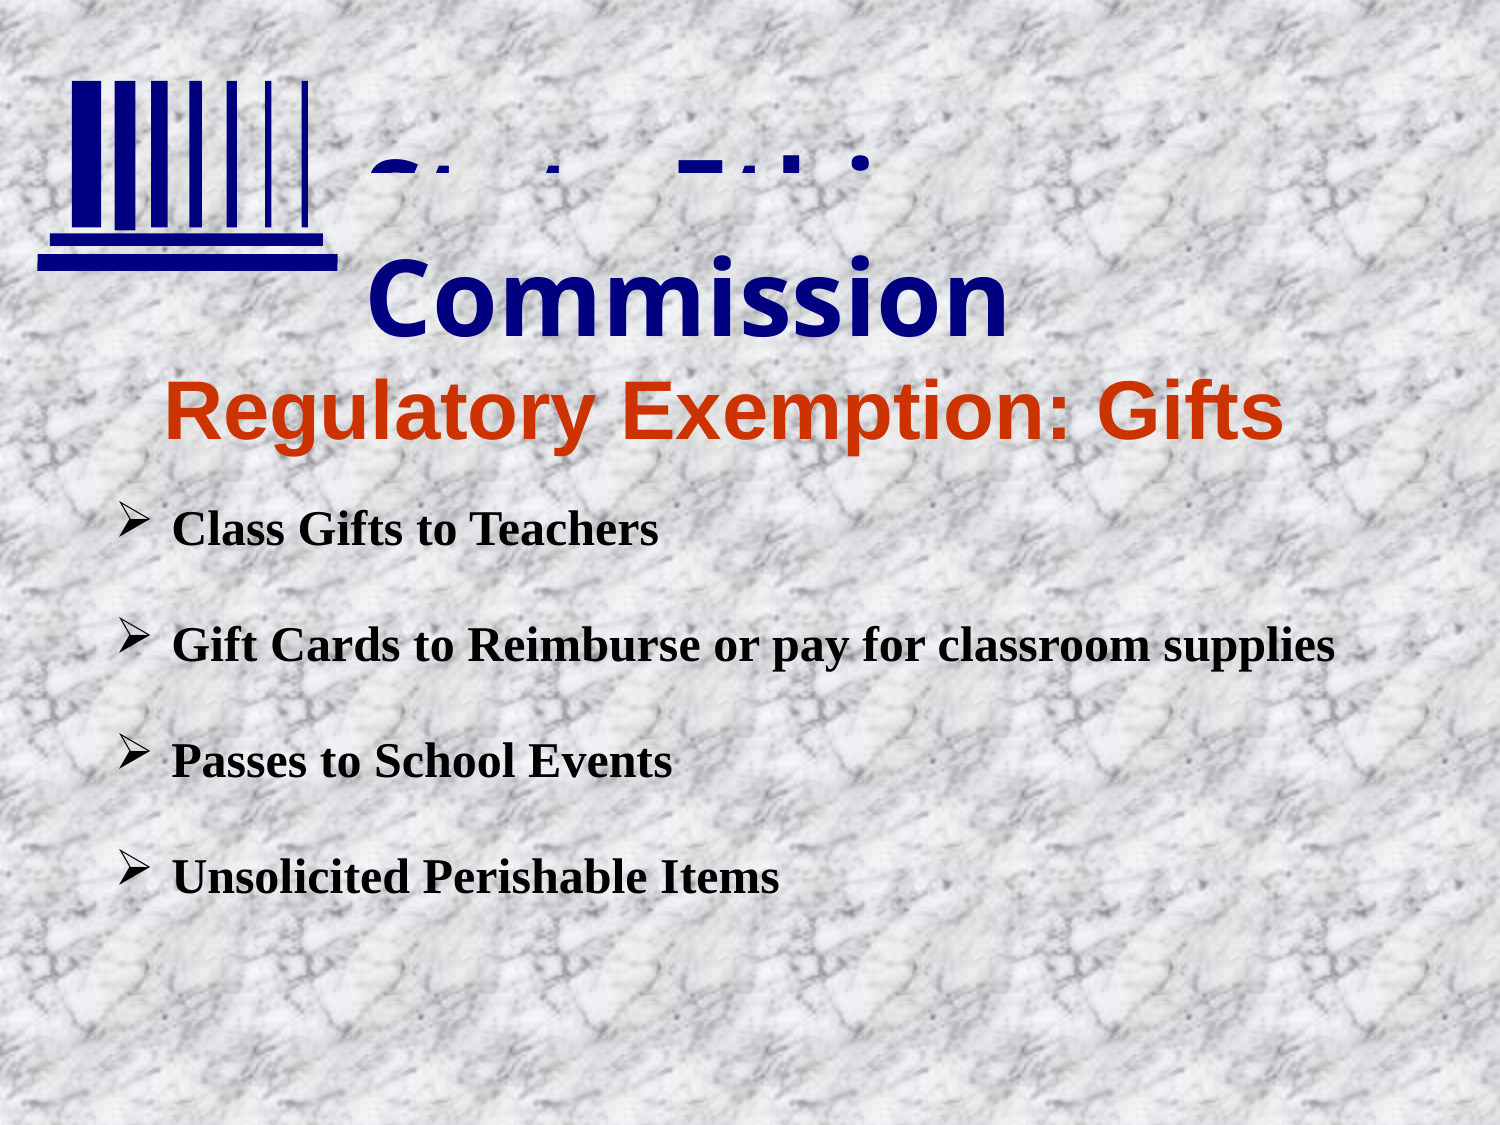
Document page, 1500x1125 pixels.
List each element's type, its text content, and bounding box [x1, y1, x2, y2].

title Regulatory Exemption: Gifts [87, 337, 1363, 475]
list Class Gifts to Teachers Gift Cards to Reimburse or pay for classroom supplies Passes to School Events Unsolicited Perishable Items [99, 500, 1438, 938]
picture [0, 0, 1500, 1125]
